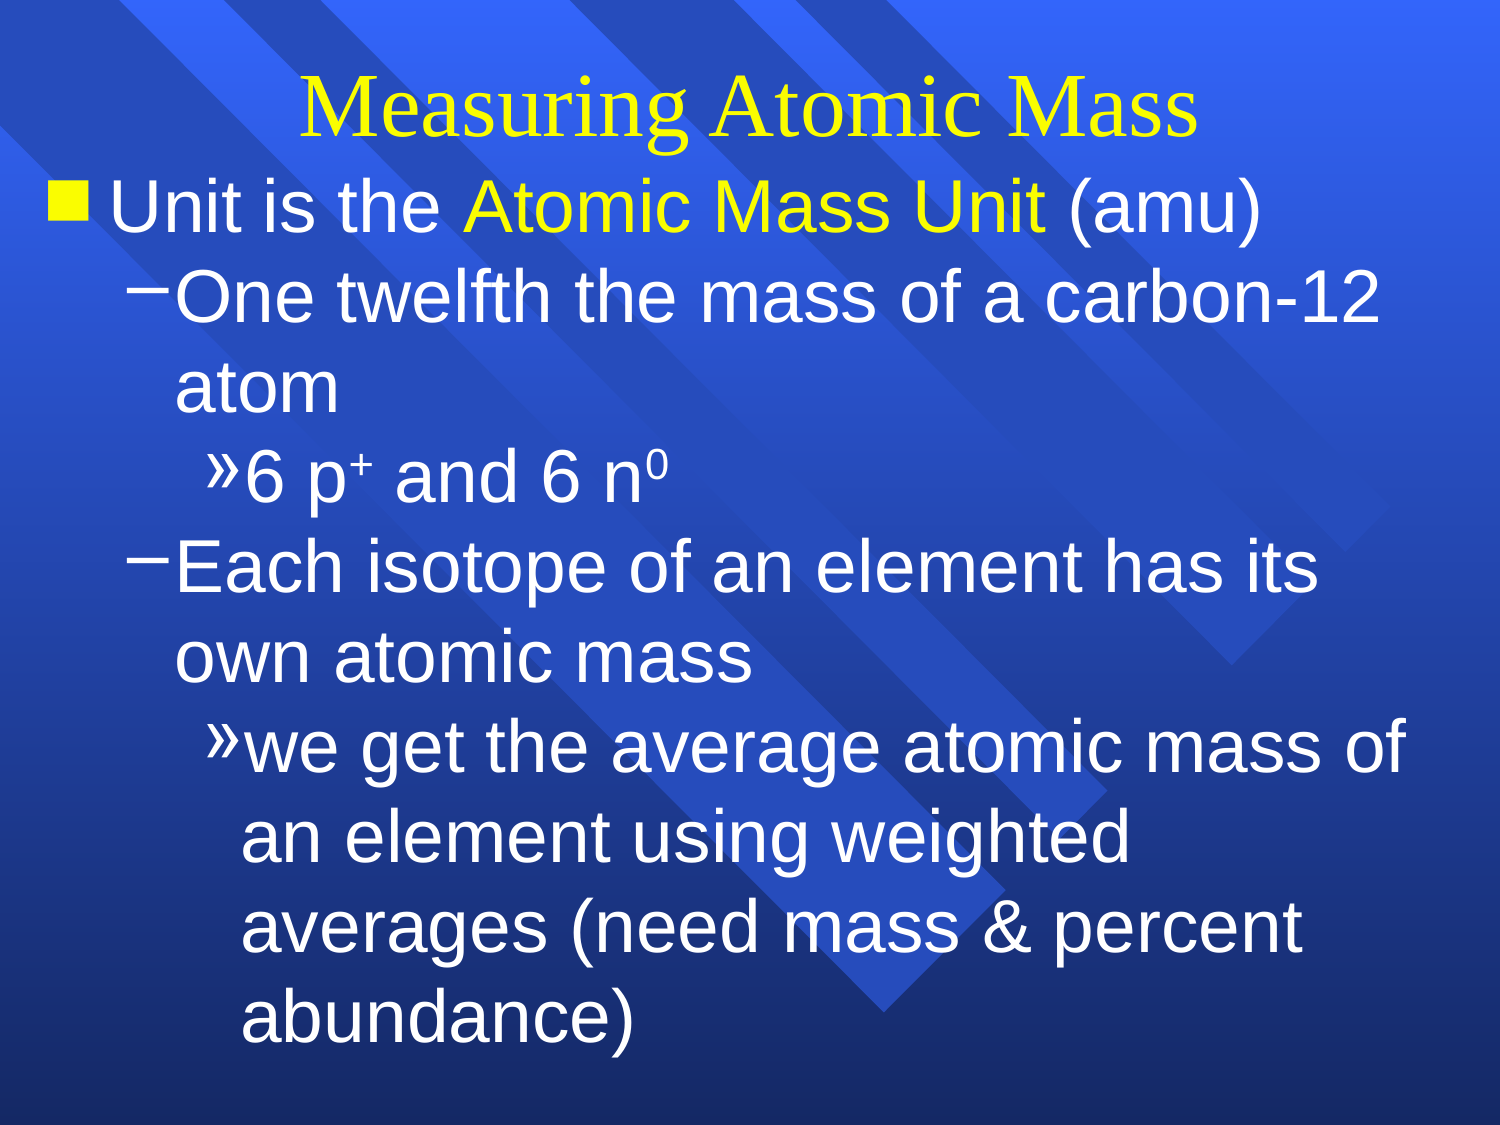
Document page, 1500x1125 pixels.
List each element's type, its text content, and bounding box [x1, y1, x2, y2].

title Measuring Atomic Mass [112, 37, 1388, 149]
list Unit is the Atomic Mass Unit (amu) One twelfth the mass of a carbon-12 atom 6 p+ and 6 n0 Each isotope of an element has its own atomic mass we get the average atomic mass of an element using weighted averages (need mass & percent abundance) [37, 149, 1463, 976]
